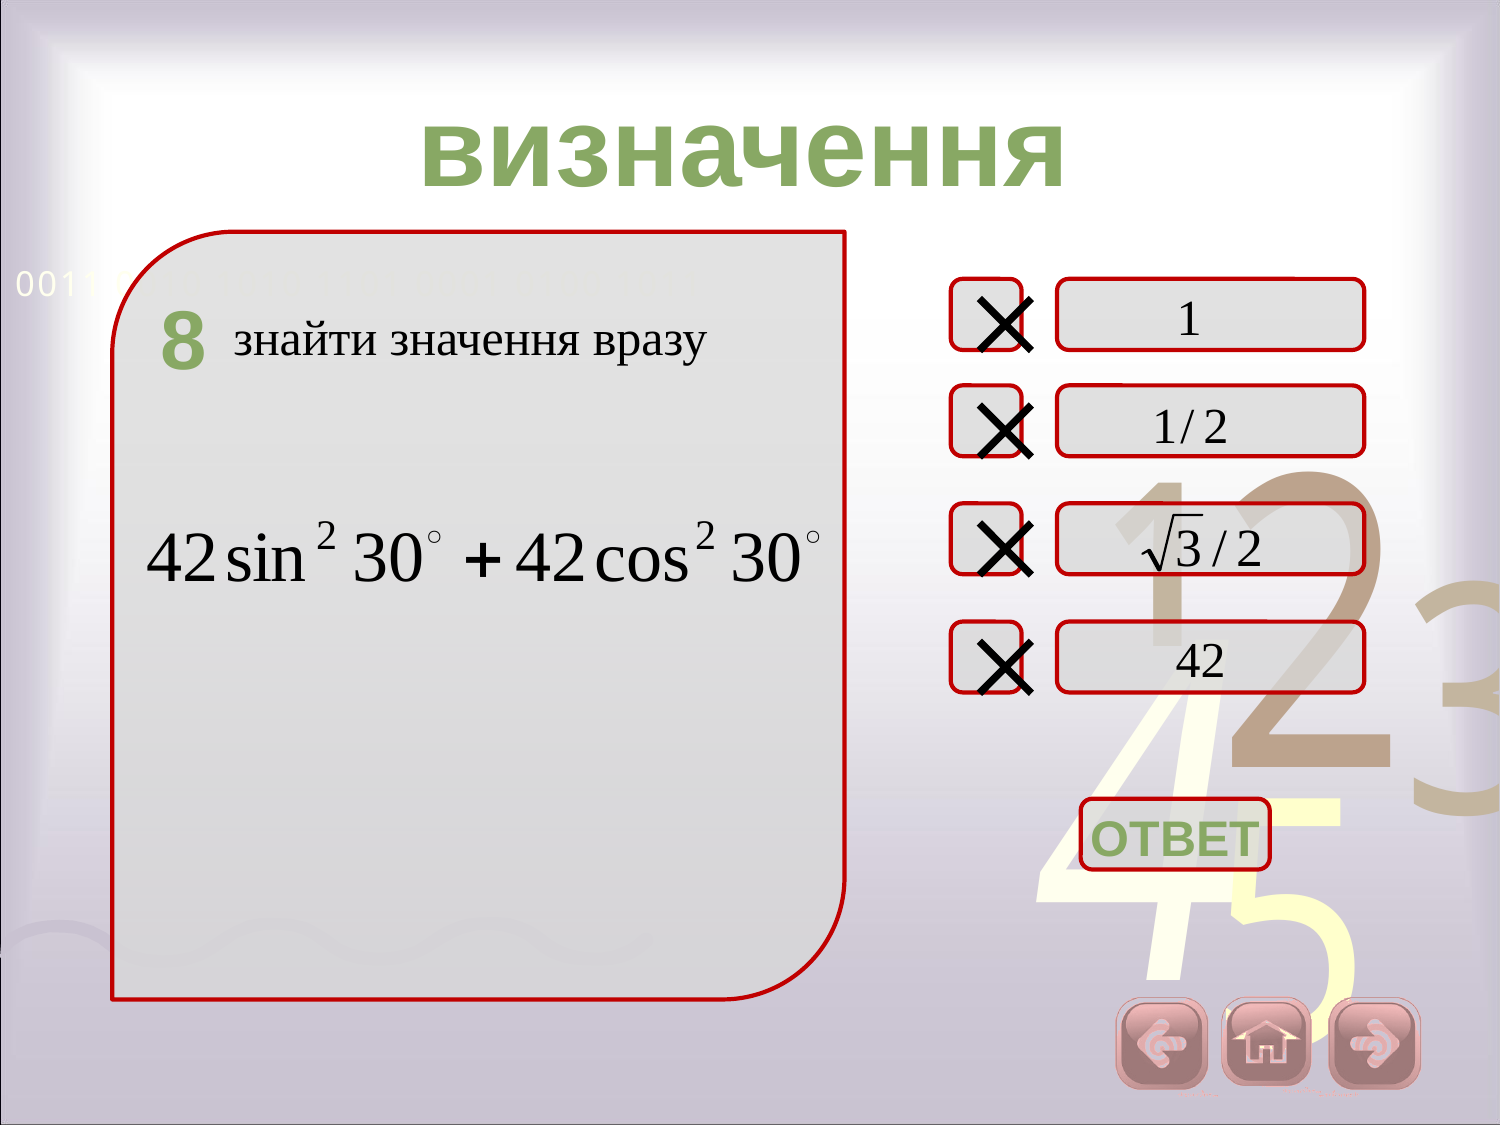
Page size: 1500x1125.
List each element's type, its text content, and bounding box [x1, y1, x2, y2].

text_box [1054, 619, 1367, 695]
text_box 8 [145, 278, 222, 394]
text_box [1270, 501, 1367, 577]
text_box  [948, 383, 1024, 459]
text_box знайти значення вразу [218, 298, 845, 423]
text_box  [948, 276, 1024, 353]
text_box  [948, 619, 1024, 695]
text_box [1054, 501, 1132, 577]
text_box [110, 229, 847, 1002]
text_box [1174, 288, 1205, 345]
picture [0, 0, 1500, 1125]
picture [120, 274, 130, 294]
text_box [1167, 631, 1235, 687]
text_box  [948, 501, 1024, 577]
text_box визначення [402, 66, 1085, 217]
text_box [1054, 276, 1367, 353]
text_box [1033, 798, 1318, 875]
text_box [1131, 503, 1272, 585]
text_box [1149, 396, 1239, 457]
text_box [1054, 383, 1367, 459]
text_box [135, 503, 834, 600]
